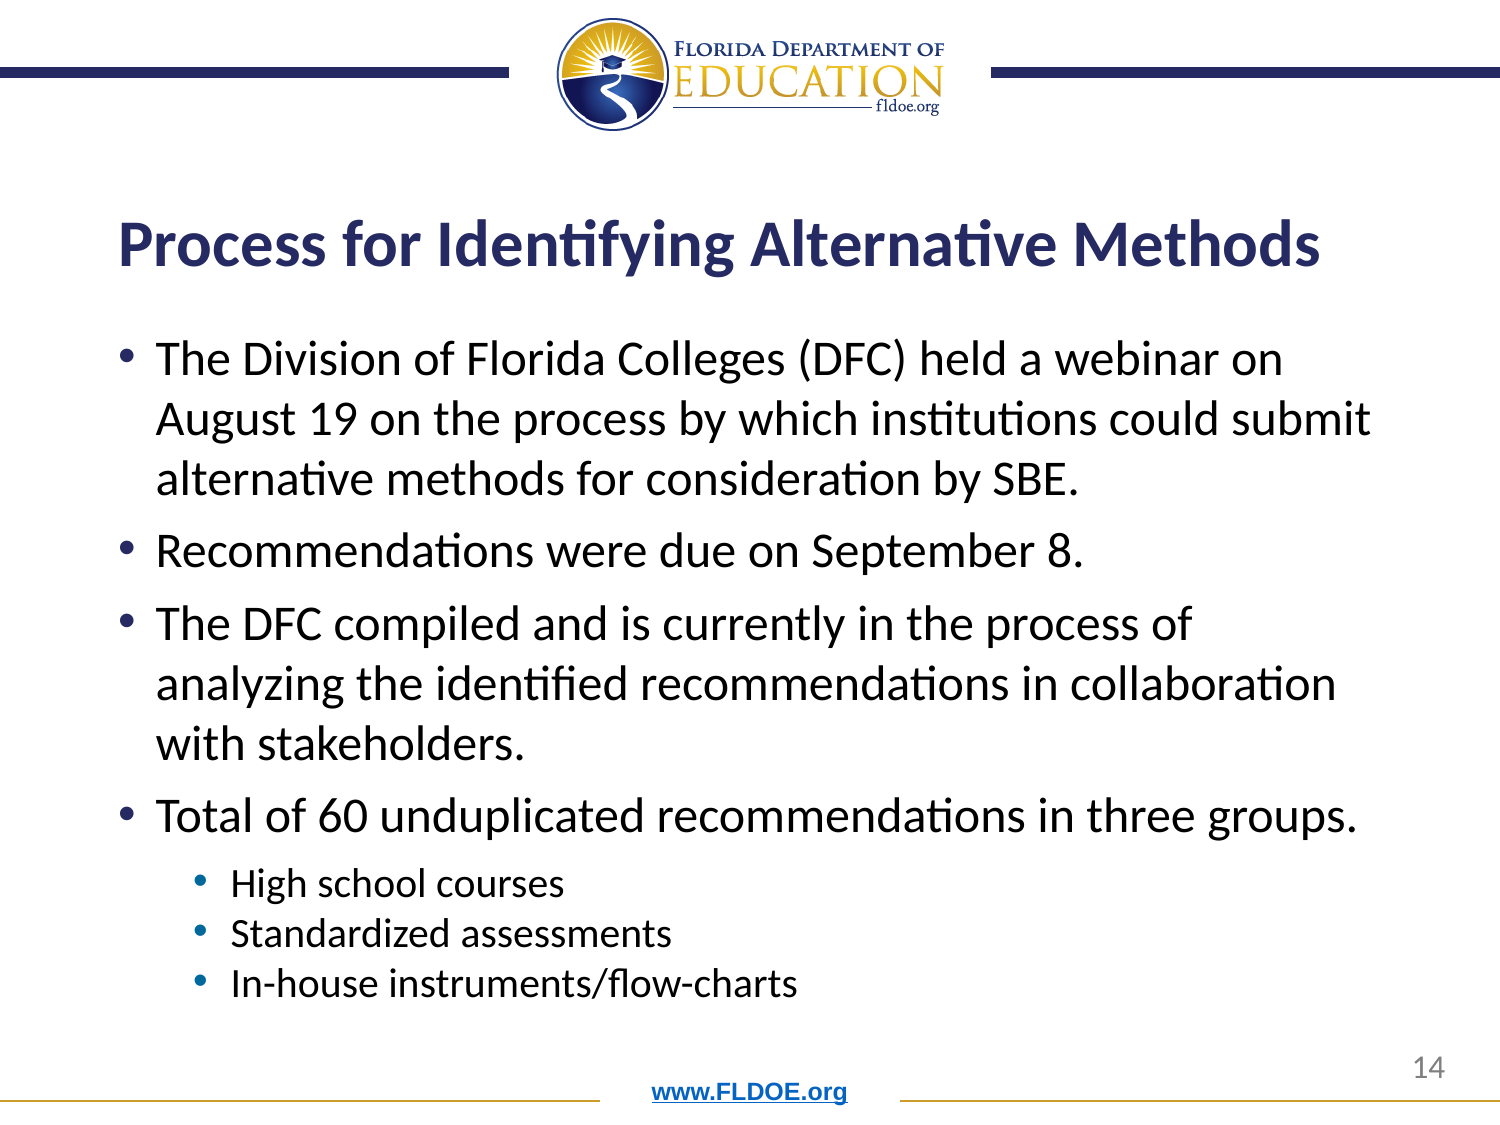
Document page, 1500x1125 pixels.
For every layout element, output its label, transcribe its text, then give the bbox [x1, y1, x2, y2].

list The Division of Florida Colleges (DFC) held a webinar on August 19 on the process by which institutions could submit alternative methods for consideration by SBE. Recommendations were due on September 8. The DFC compiled and is currently in the process of analyzing the identified recommendations in collaboration with stakeholders. Total of 60 unduplicated recommendations in three groups. High school courses Standardized assessments In-house instruments/flow-charts [103, 317, 1397, 1063]
picture [538, 3, 962, 145]
title Process for Identifying Alternative Methods [103, 158, 1397, 289]
